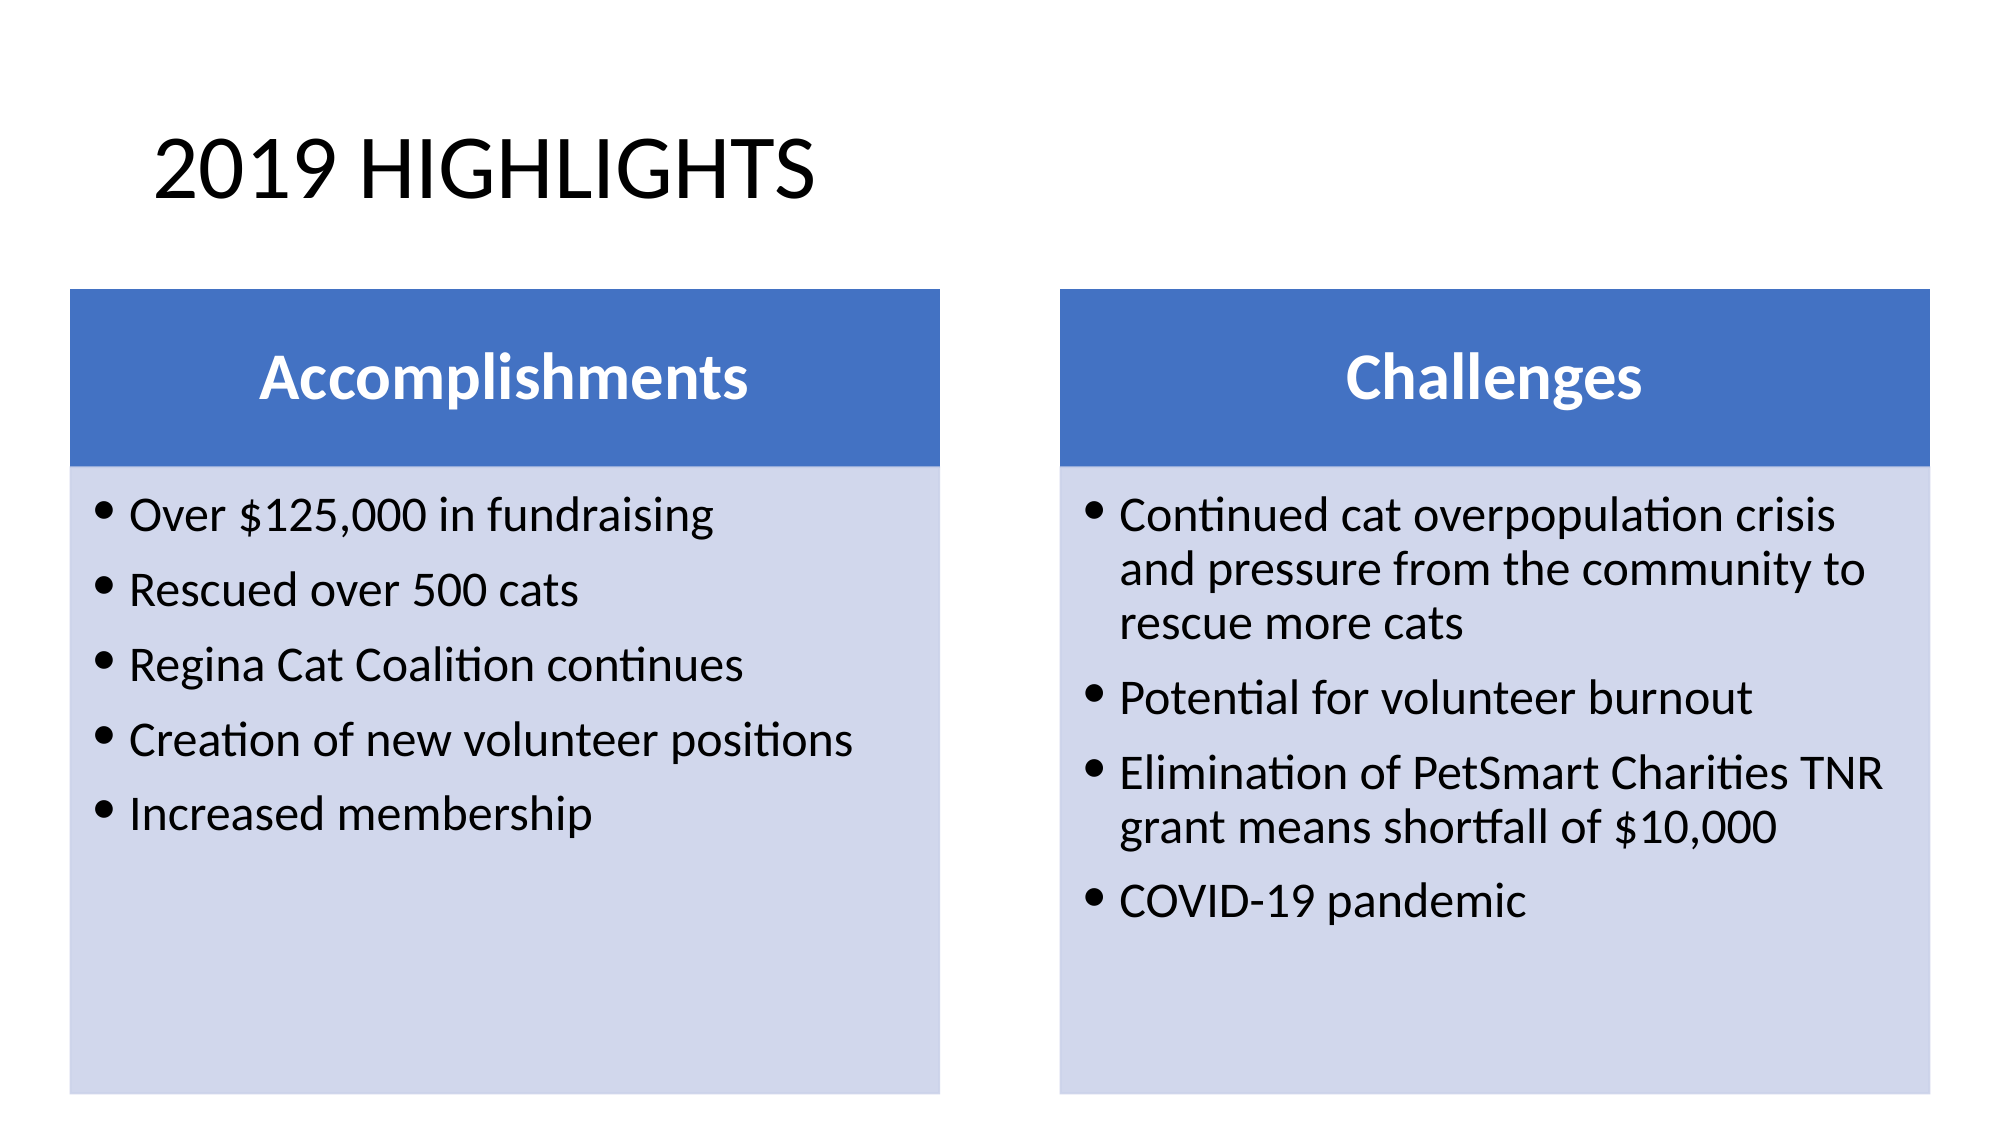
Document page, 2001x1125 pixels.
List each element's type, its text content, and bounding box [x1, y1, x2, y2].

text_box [70, 289, 1930, 1094]
title 2019 HIGHLIGHTS [137, 59, 1863, 278]
